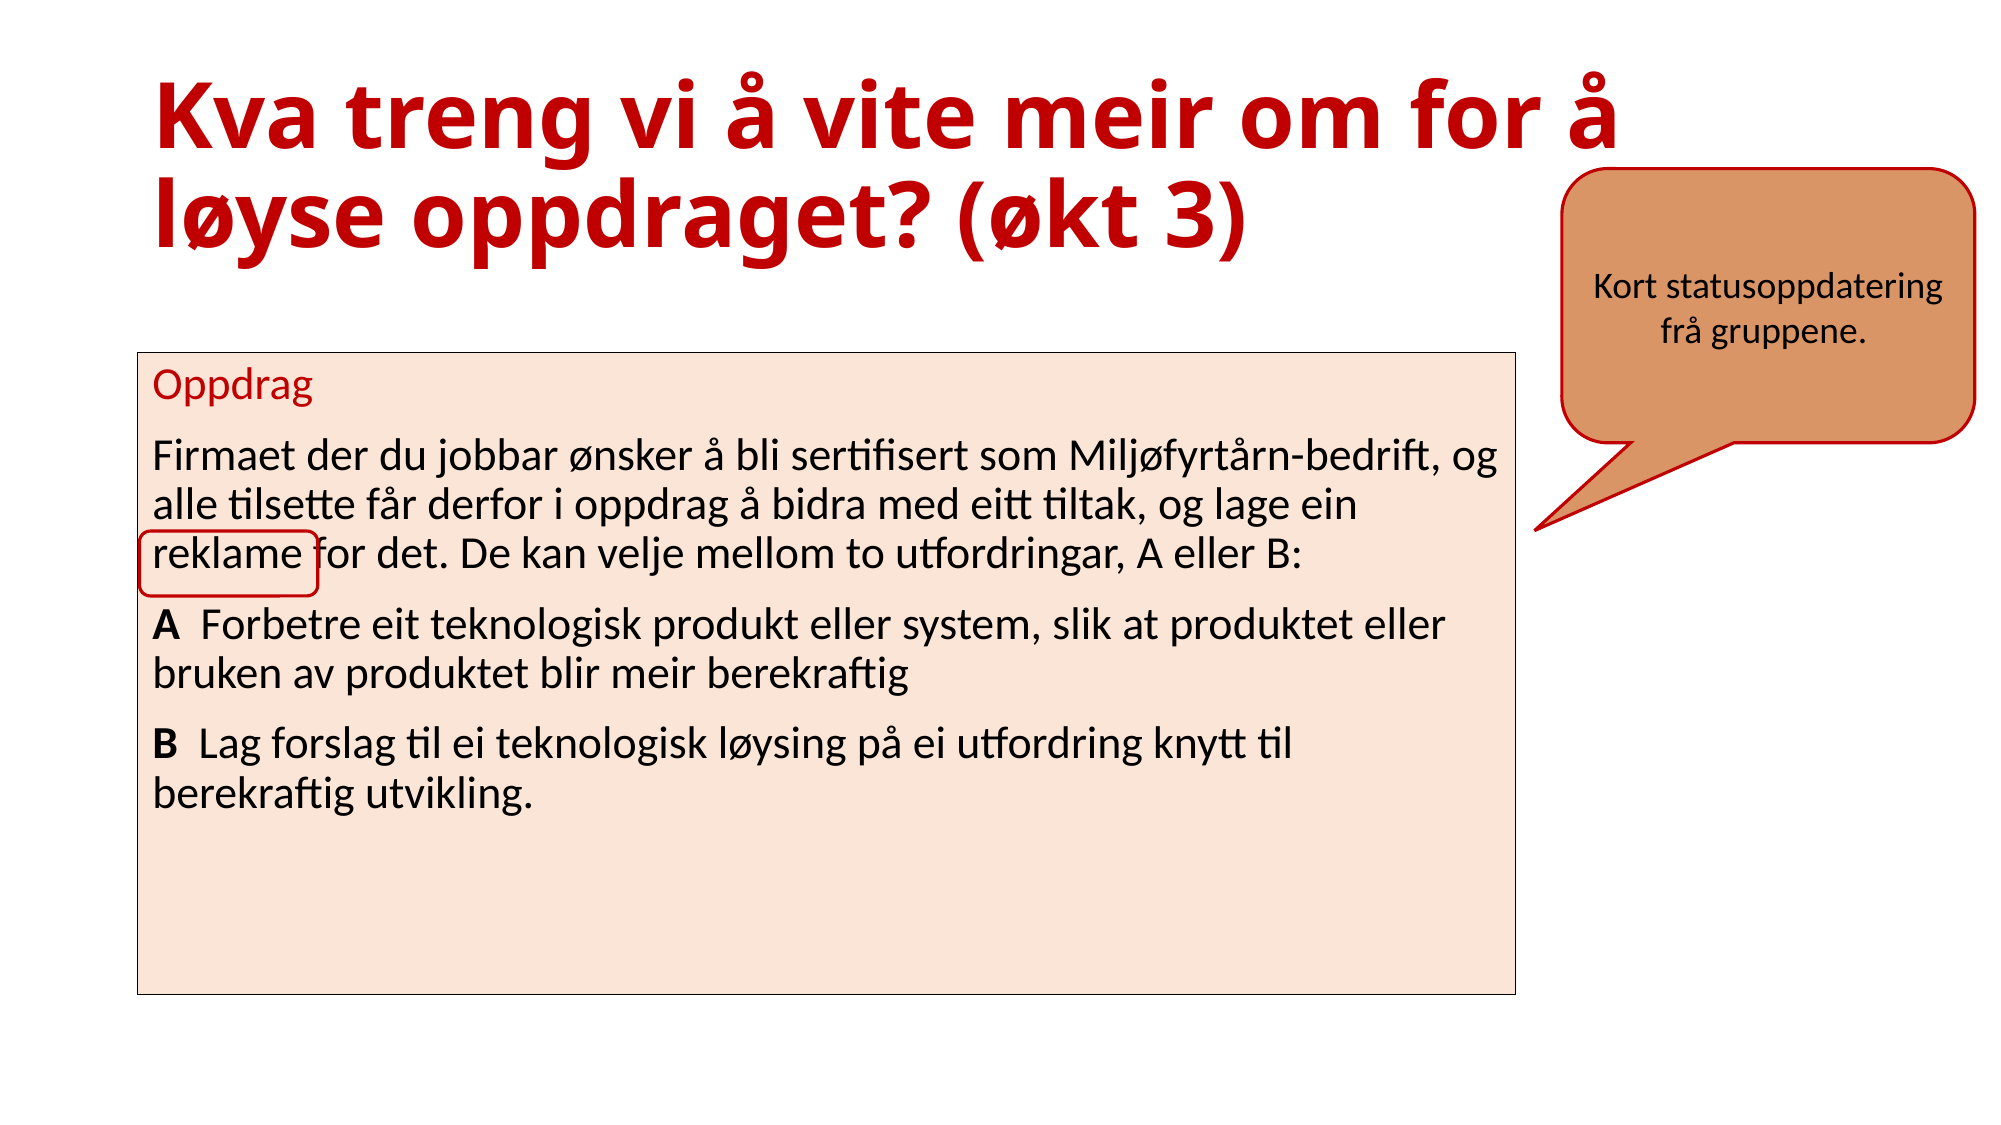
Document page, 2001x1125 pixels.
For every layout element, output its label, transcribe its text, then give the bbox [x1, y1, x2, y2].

list Oppdrag Firmaet der du jobbar ønsker å bli sertifisert som Miljøfyrtårn-bedrift, og alle tilsette får derfor i oppdrag å bidra med eitt tiltak, og lage ein reklame for det. De kan velje mellom to utfordringar, A eller B: A Forbetre eit teknologisk produkt eller system, slik at produktet eller bruken av produktet blir meir berekraftig B Lag forslag til ei teknologisk løysing på ei utfordring knytt til berekraftig utvikling. [137, 352, 1516, 995]
text_box Kort statusoppdatering frå gruppene. [1533, 167, 1976, 532]
title Kva treng vi å vite meir om for å løyse oppdraget? (økt 3) [137, 59, 1863, 278]
text_box [138, 529, 319, 598]
